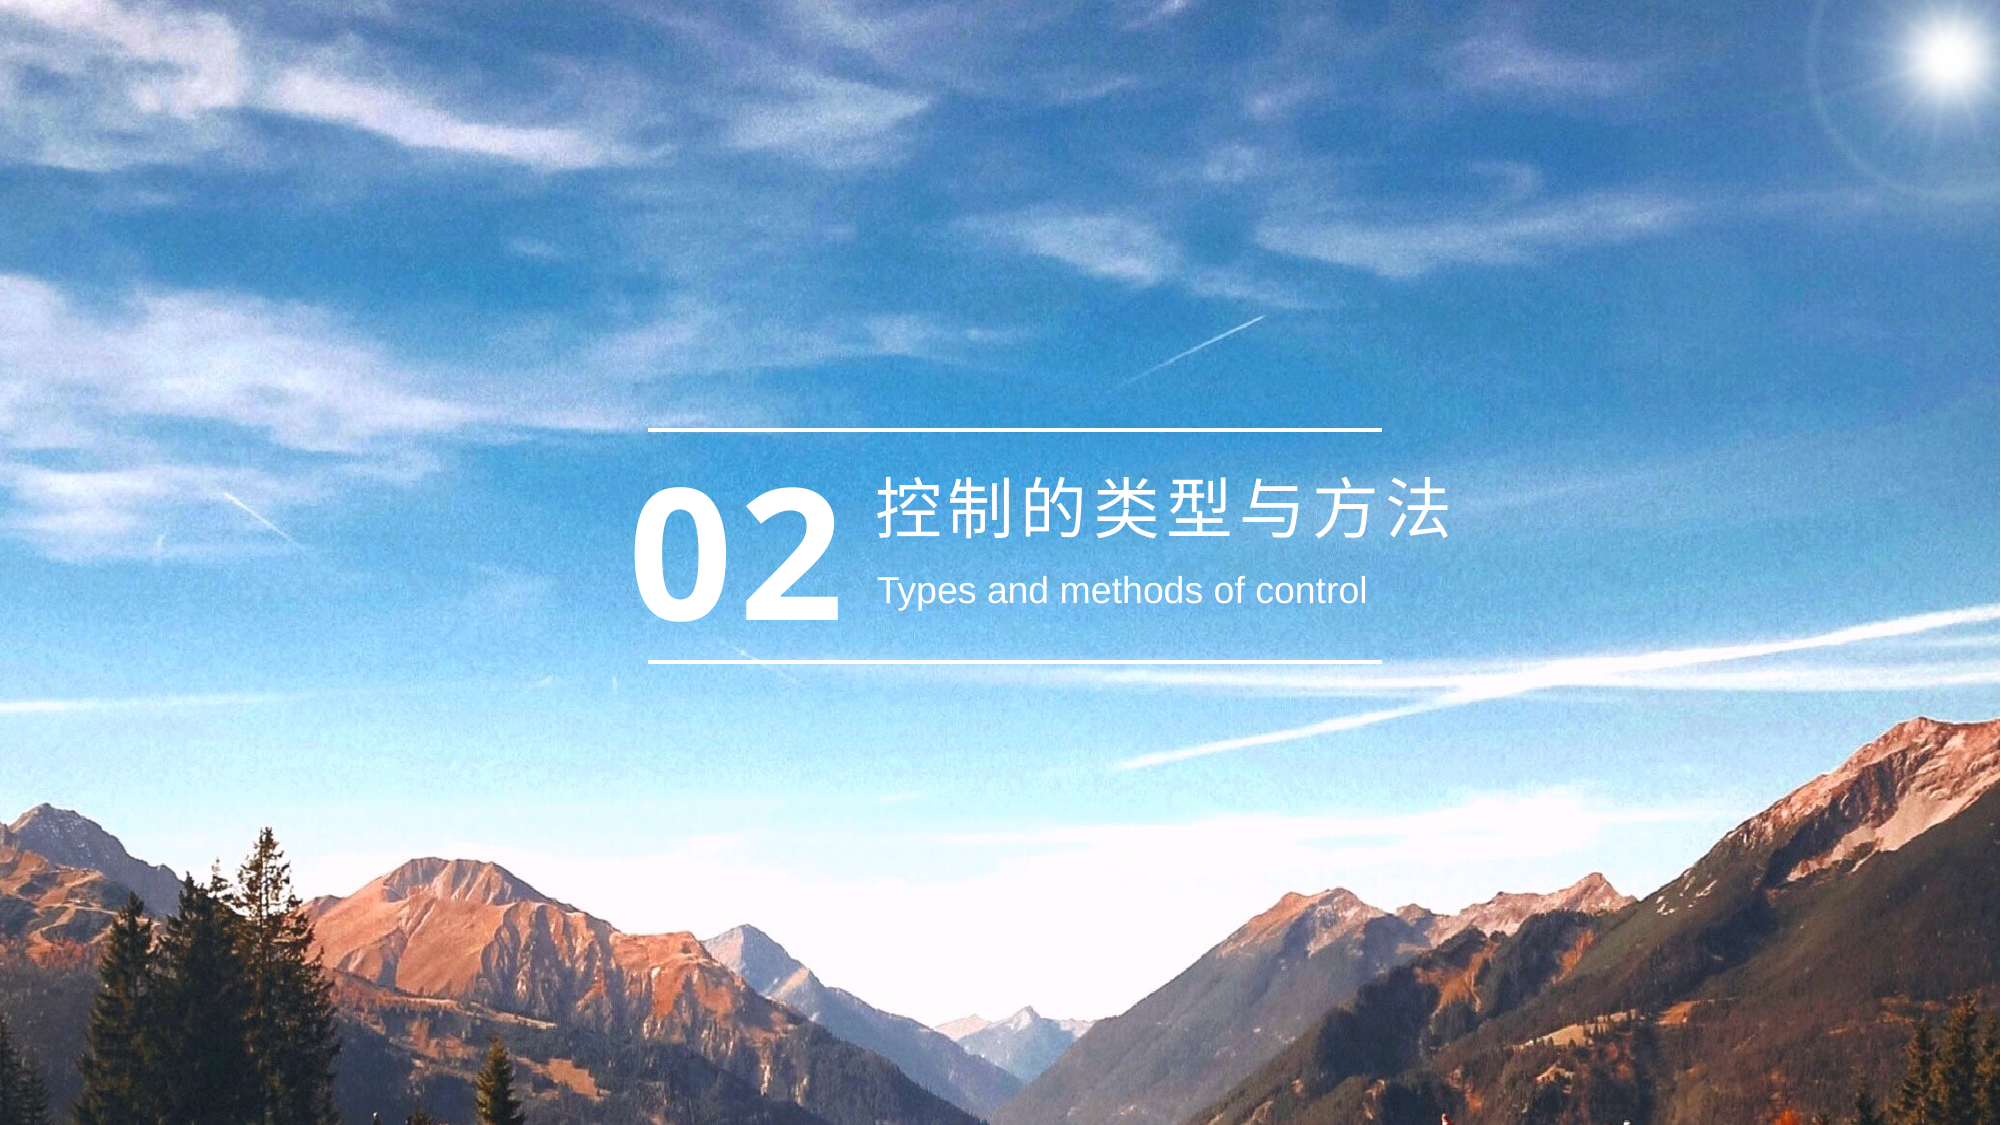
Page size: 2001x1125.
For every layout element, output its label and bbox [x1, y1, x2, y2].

text_box [647, 430, 1383, 662]
picture [0, 0, 2000, 1125]
